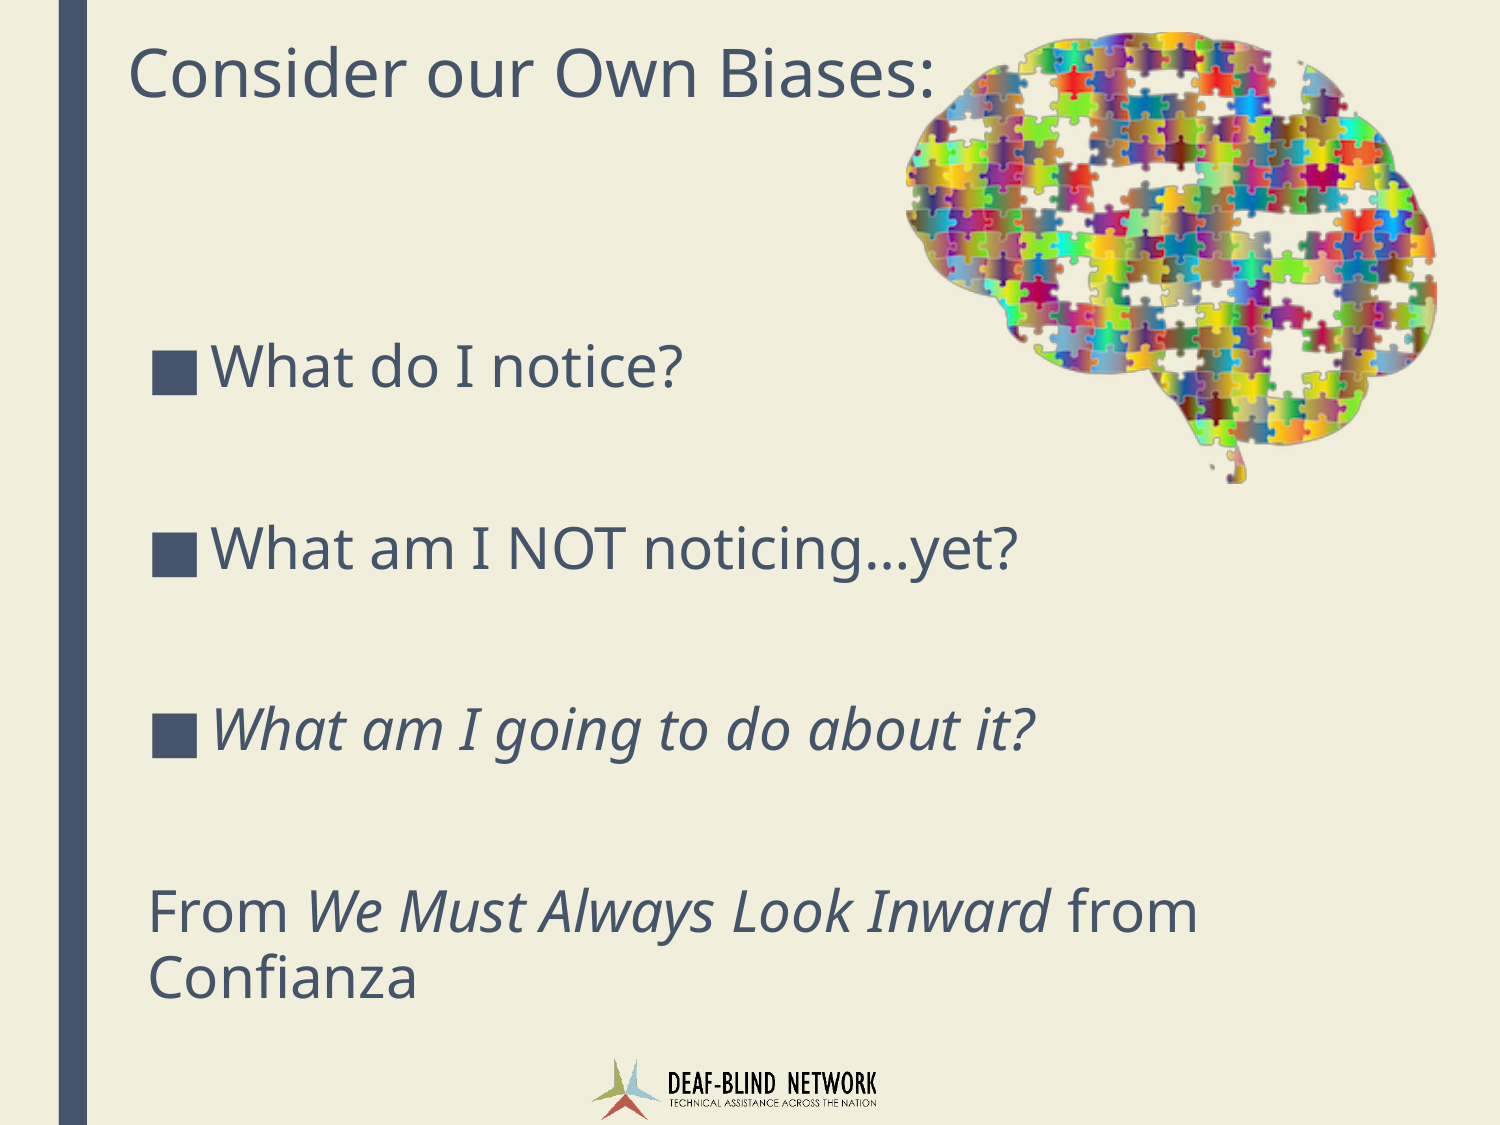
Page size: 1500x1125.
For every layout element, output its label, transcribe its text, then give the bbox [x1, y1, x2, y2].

picture [591, 1058, 876, 1120]
picture [906, 32, 1437, 484]
list What do I notice? What am I NOT noticing…yet? What am I going to do about it? From We Must Always Look Inward from Confianza [132, 232, 1500, 1009]
title Consider our Own Biases: [112, 32, 906, 277]
